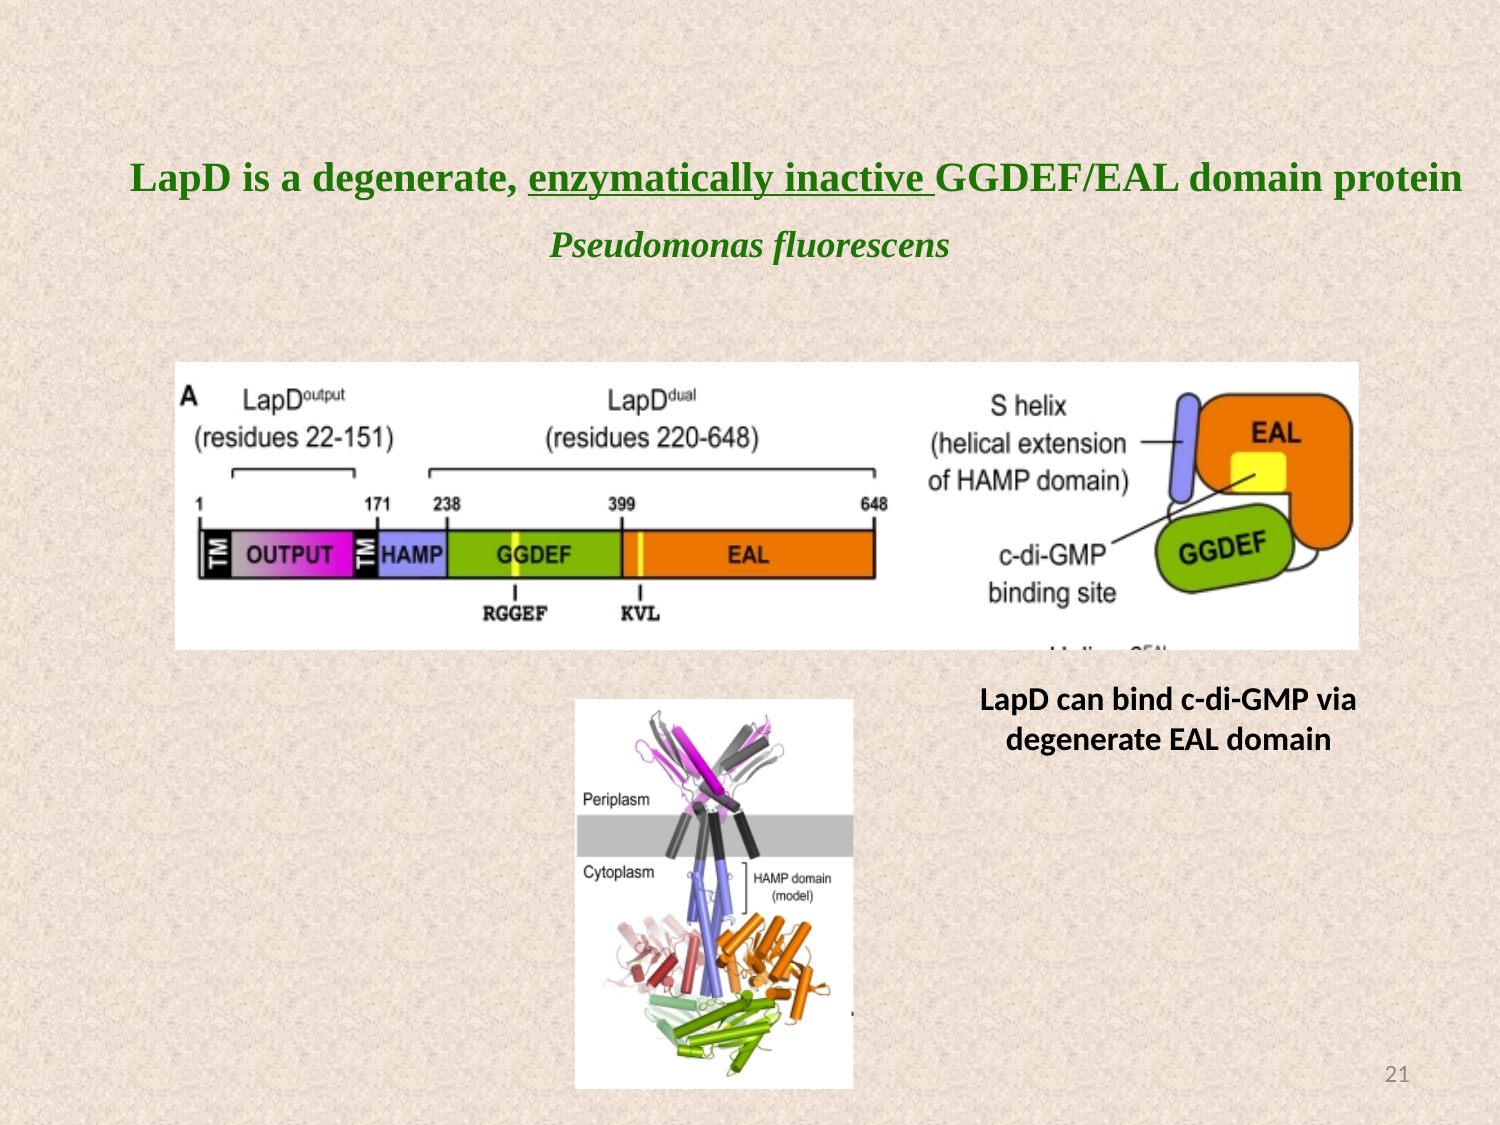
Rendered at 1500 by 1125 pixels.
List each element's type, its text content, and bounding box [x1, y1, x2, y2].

text_box Pseudomonas fluorescens [534, 212, 966, 273]
text_box LapD can bind c-di-GMP via degenerate EAL domain [965, 669, 1373, 764]
text_box LapD is a degenerate, enzymatically inactive GGDEF/EAL domain protein [116, 143, 1477, 207]
picture [574, 699, 854, 1090]
slide_number 21 [1074, 1042, 1425, 1103]
picture [174, 362, 1359, 651]
